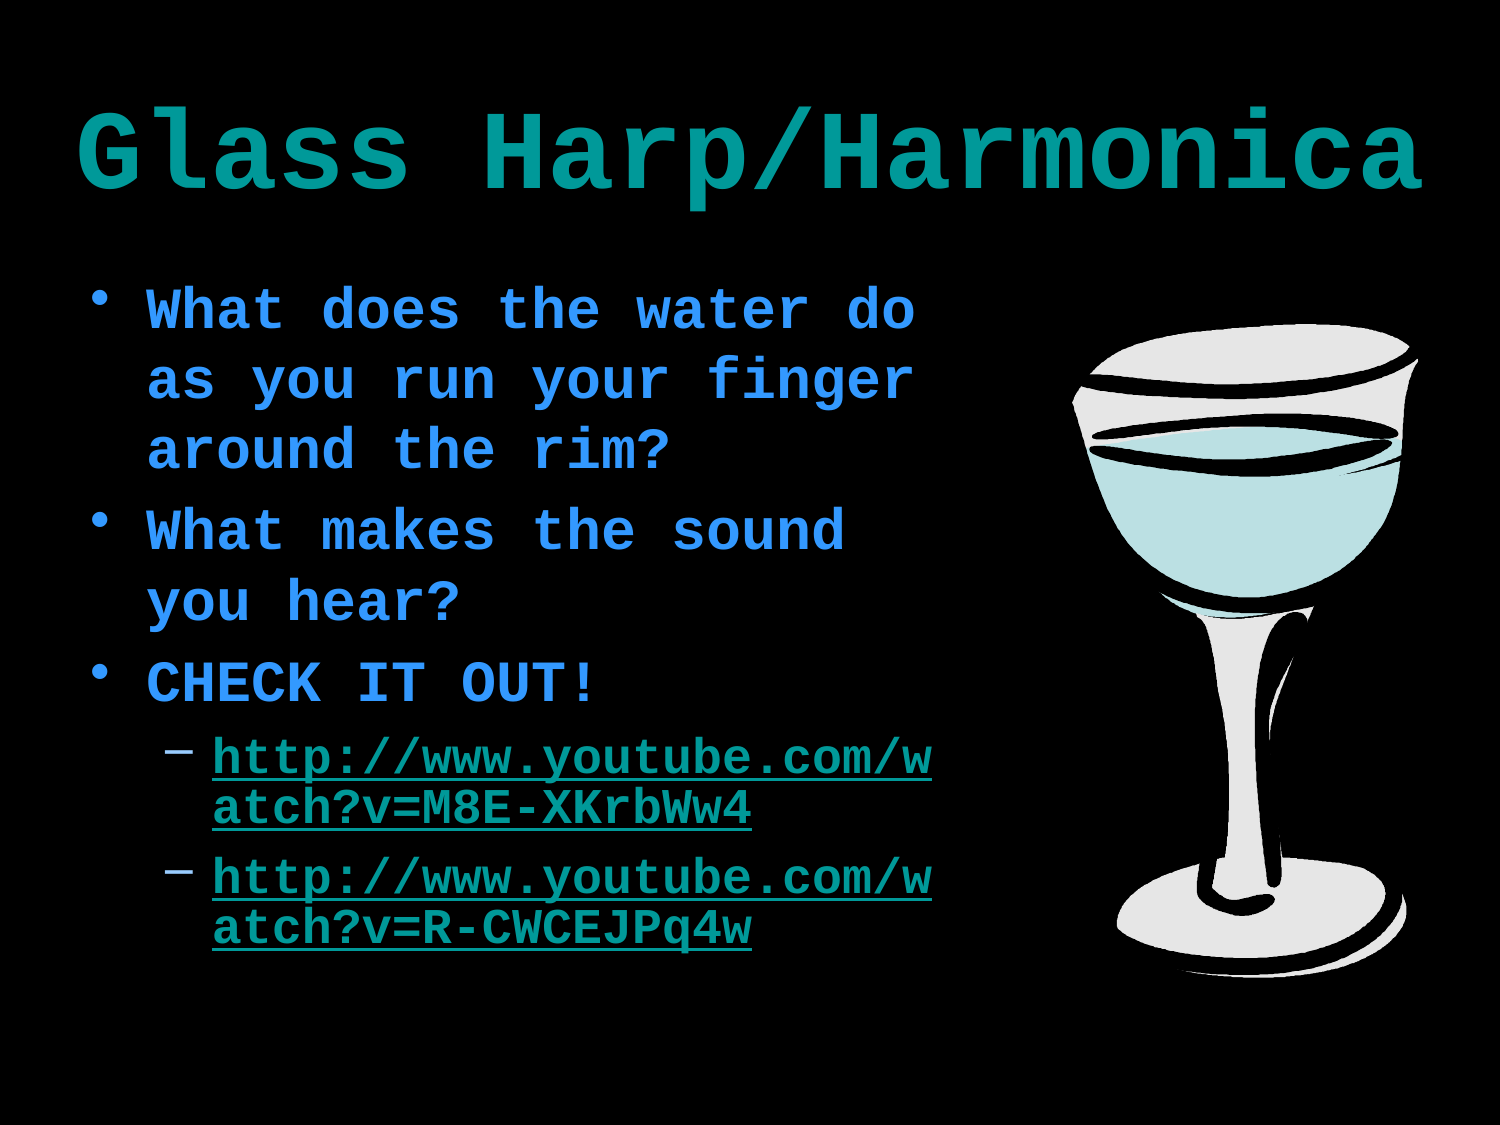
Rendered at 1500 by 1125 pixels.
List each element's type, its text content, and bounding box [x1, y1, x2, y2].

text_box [1049, 287, 1443, 988]
list What does the water do as you run your finger around the rim? What makes the sound you hear? CHECK IT OUT! http://www.youtube.com/watch?v=M8E-XKrbWw4 http://www.youtube.com/watch?v=R-CWCEJPq4w [74, 262, 963, 1088]
title Glass Harp/Harmonica [37, 49, 1463, 238]
